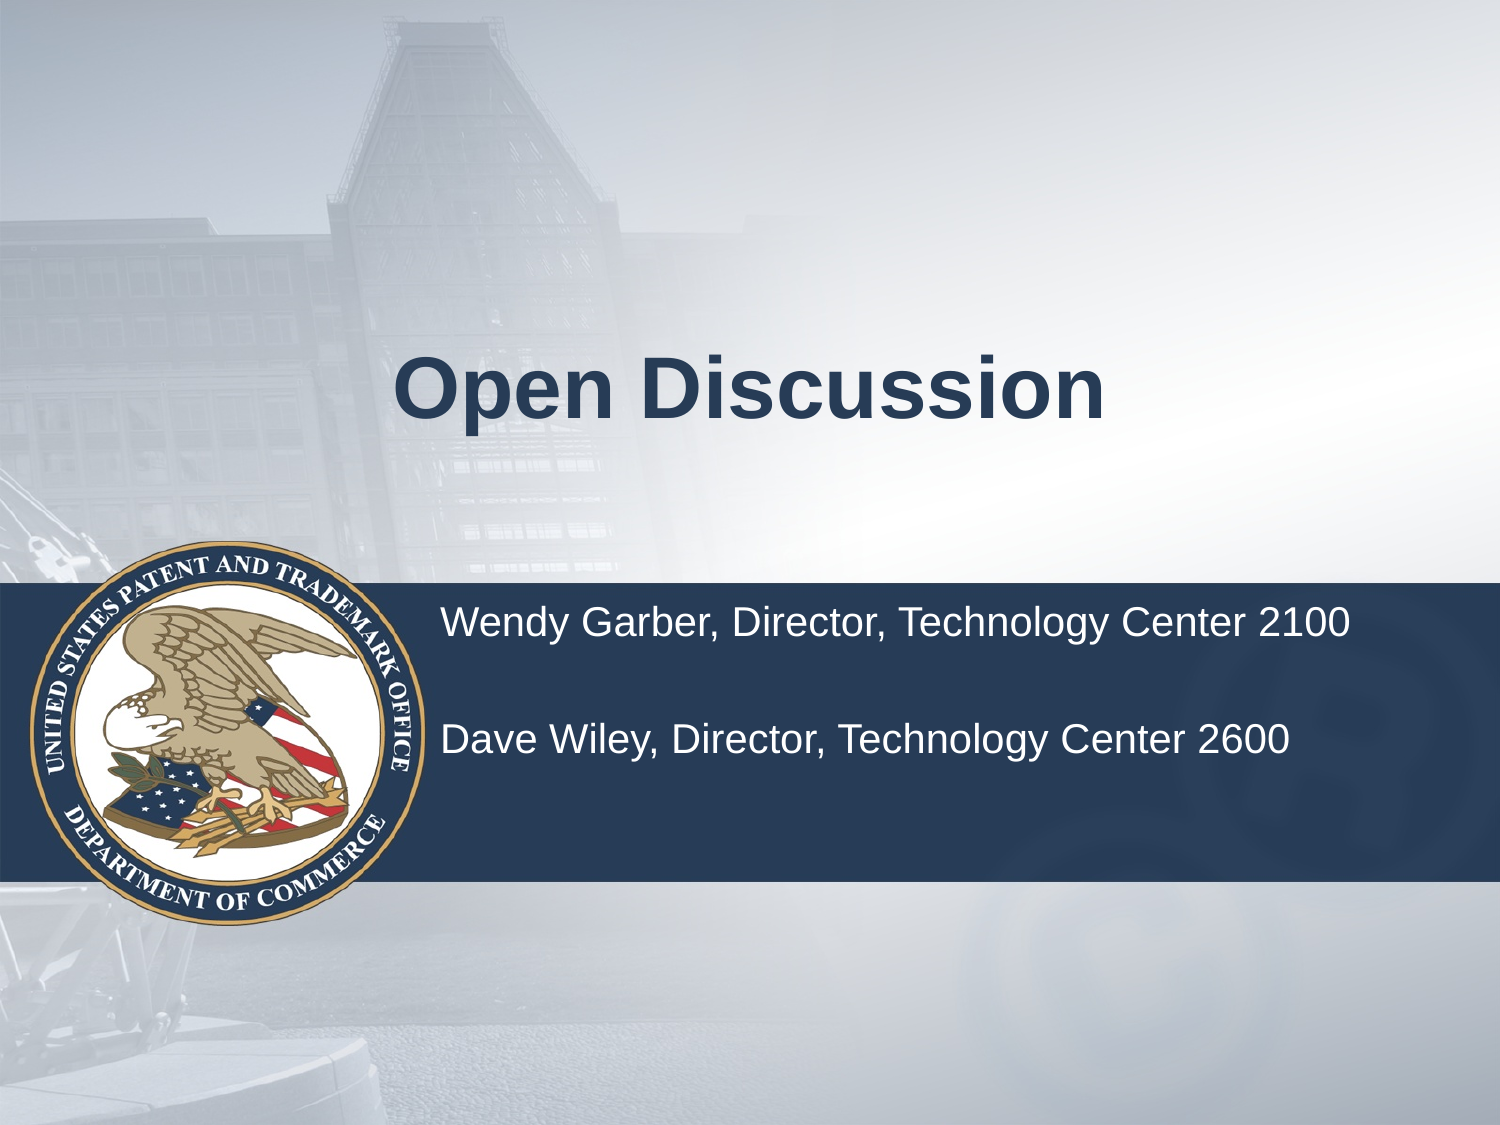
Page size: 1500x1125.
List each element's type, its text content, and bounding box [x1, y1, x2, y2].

title Open Discussion [112, 187, 1388, 375]
picture [0, 0, 1500, 1125]
subtitle Wendy Garber, Director, Technology Center 2100 Dave Wiley, Director, Technology Center 2600 [425, 587, 1475, 875]
